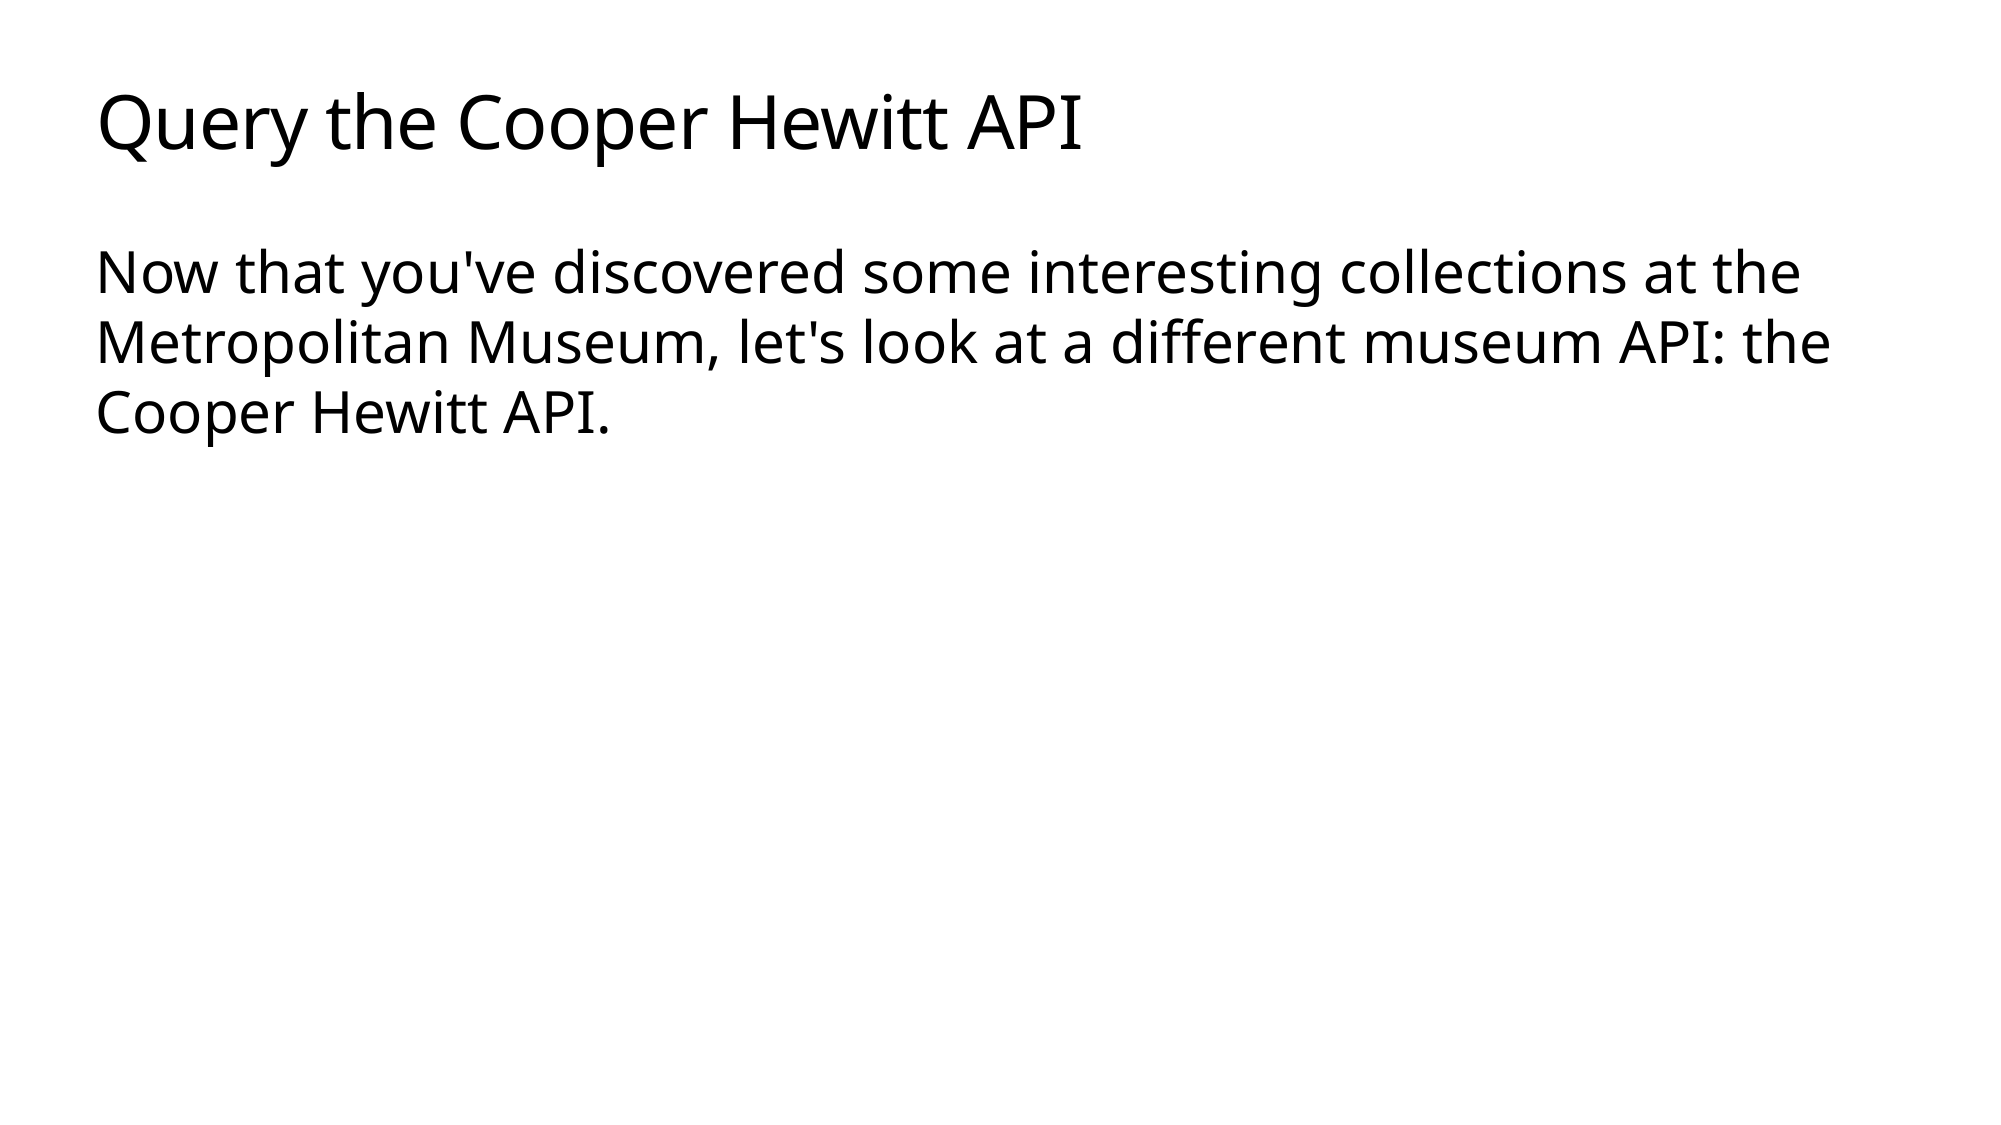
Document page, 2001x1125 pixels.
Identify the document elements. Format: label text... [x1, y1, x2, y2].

list Now that you've discovered some interesting collections at the Metropolitan Museum, let's look at a different museum API: the Cooper Hewitt API. [95, 235, 1904, 446]
title Query the Cooper Hewitt API [96, 75, 1904, 165]
